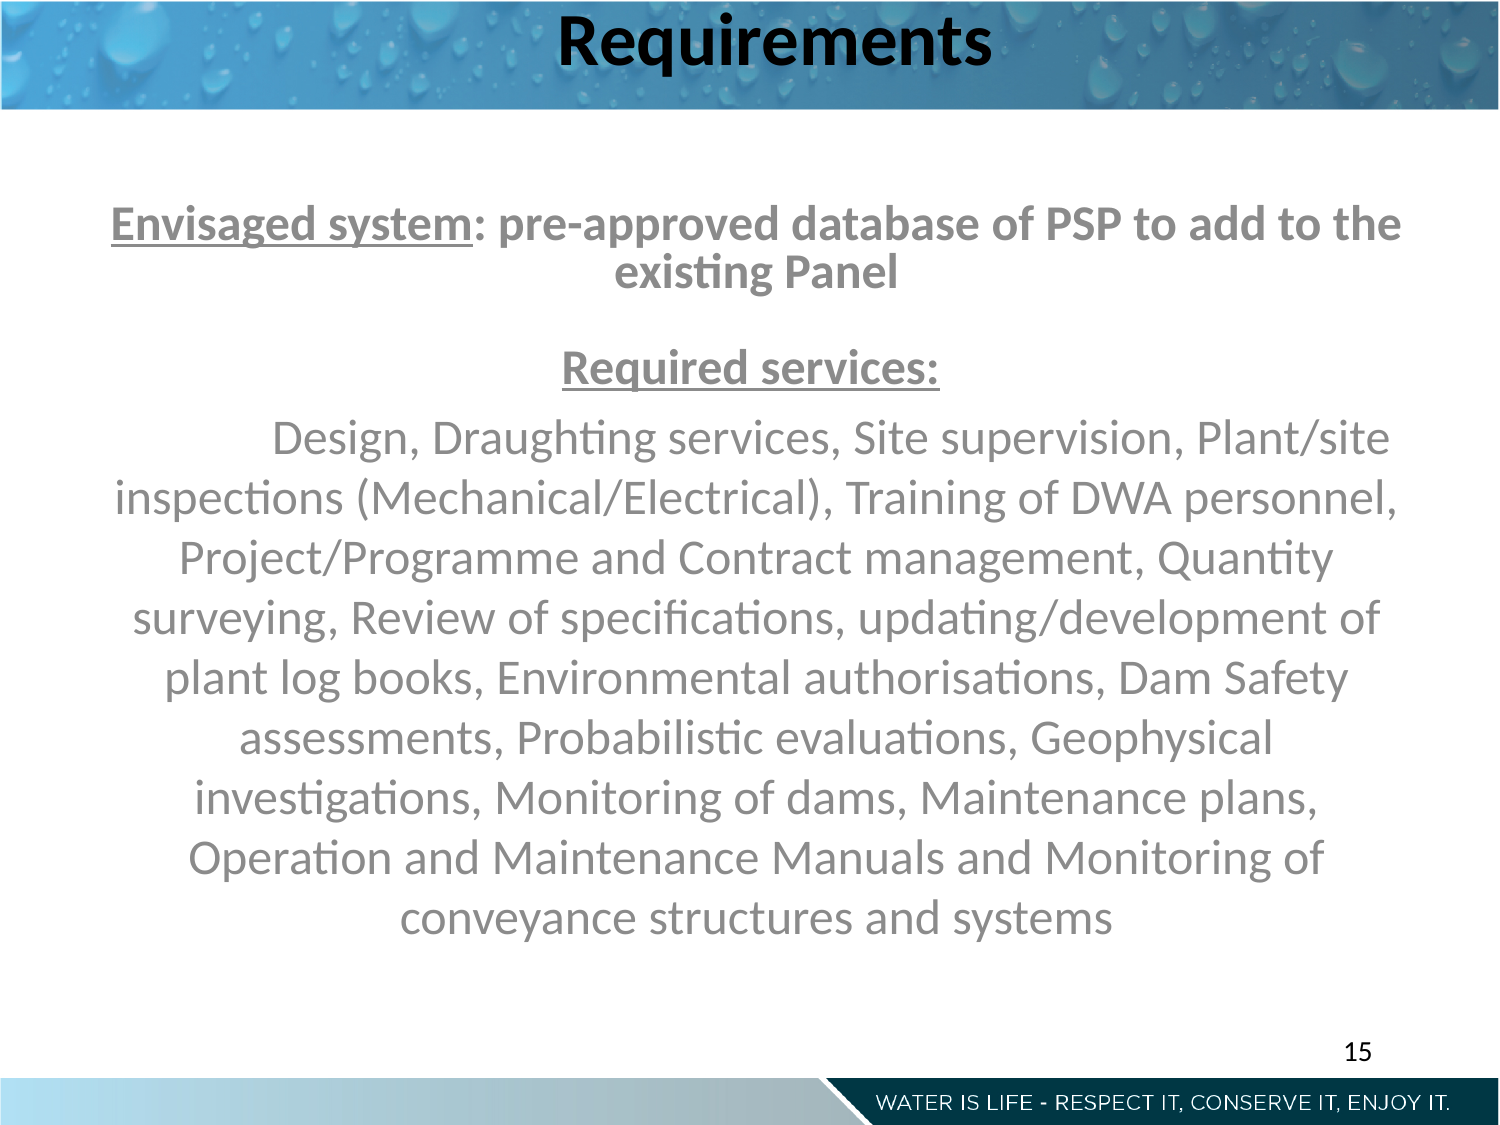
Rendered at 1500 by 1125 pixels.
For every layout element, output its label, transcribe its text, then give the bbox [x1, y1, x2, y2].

picture [0, 0, 1500, 1125]
title Requirements [88, 0, 1464, 125]
subtitle Envisaged system: pre-approved database of PSP to add to the existing Panel Required services: Design, Draughting services, Site supervision, Plant/site inspections (Mechanical/Electrical), Training of DWA personnel, Project/Programme and Contract management, Quantity surveying, Review of specifications, updating/development of plant log books, Environmental authorisations, Dam Safety assessments, Probabilistic evaluations, Geophysical investigations, Monitoring of dams, Maintenance plans, Operation and Maintenance Manuals and Monitoring of conveyance structures and systems [88, 125, 1425, 896]
picture [1057, 1096, 1064, 1109]
text_box 15 [1074, 1024, 1388, 1100]
